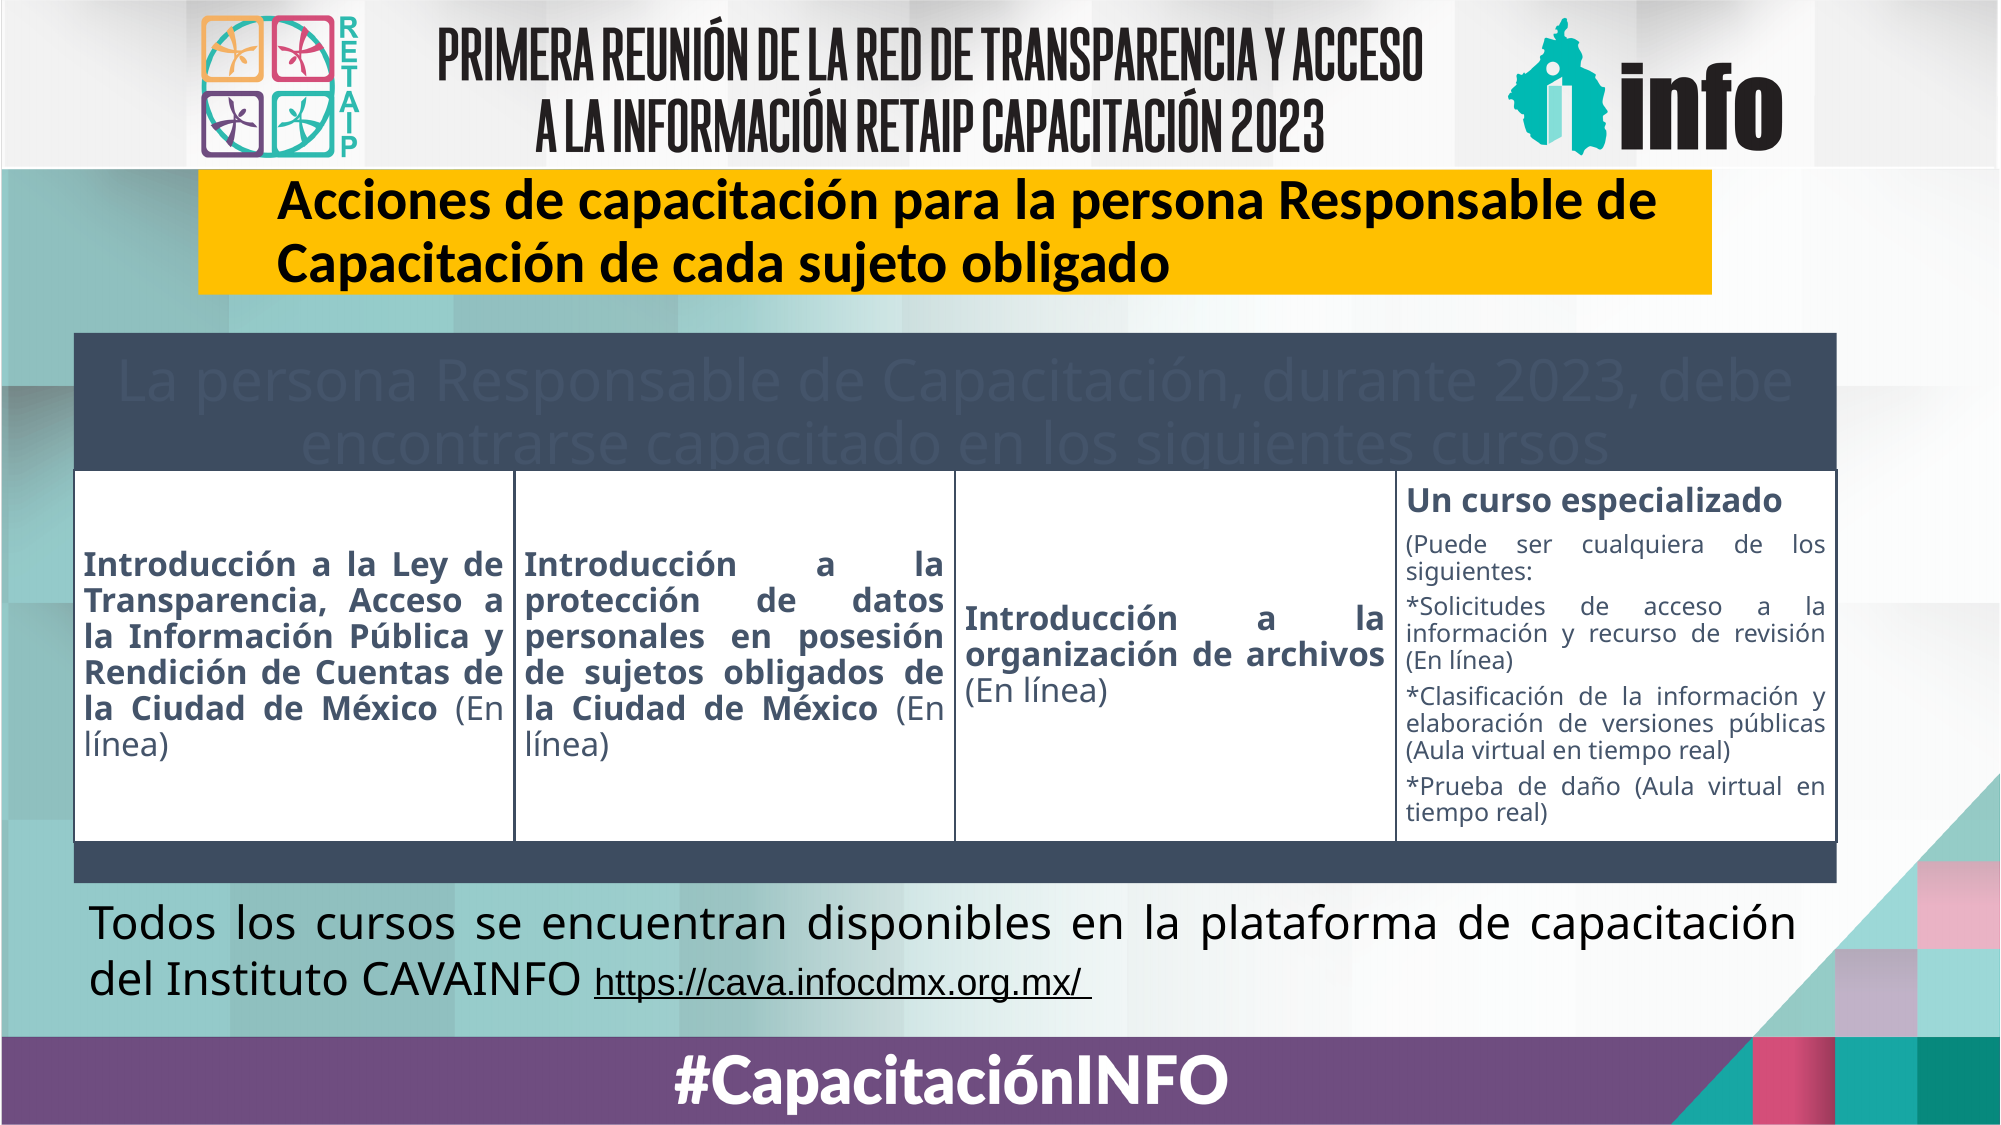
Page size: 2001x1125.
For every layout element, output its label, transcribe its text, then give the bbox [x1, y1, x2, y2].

text_box Todos los cursos se encuentran disponibles en la plataforma de capacitación del Instituto CAVAINFO https://cava.infocdmx.org.mx/ [73, 887, 1814, 1024]
picture [0, 0, 2001, 1125]
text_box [73, 296, 1837, 887]
text_box Acciones de capacitación para la persona Responsable de Capacitación de cada sujeto obligado [198, 169, 1712, 295]
